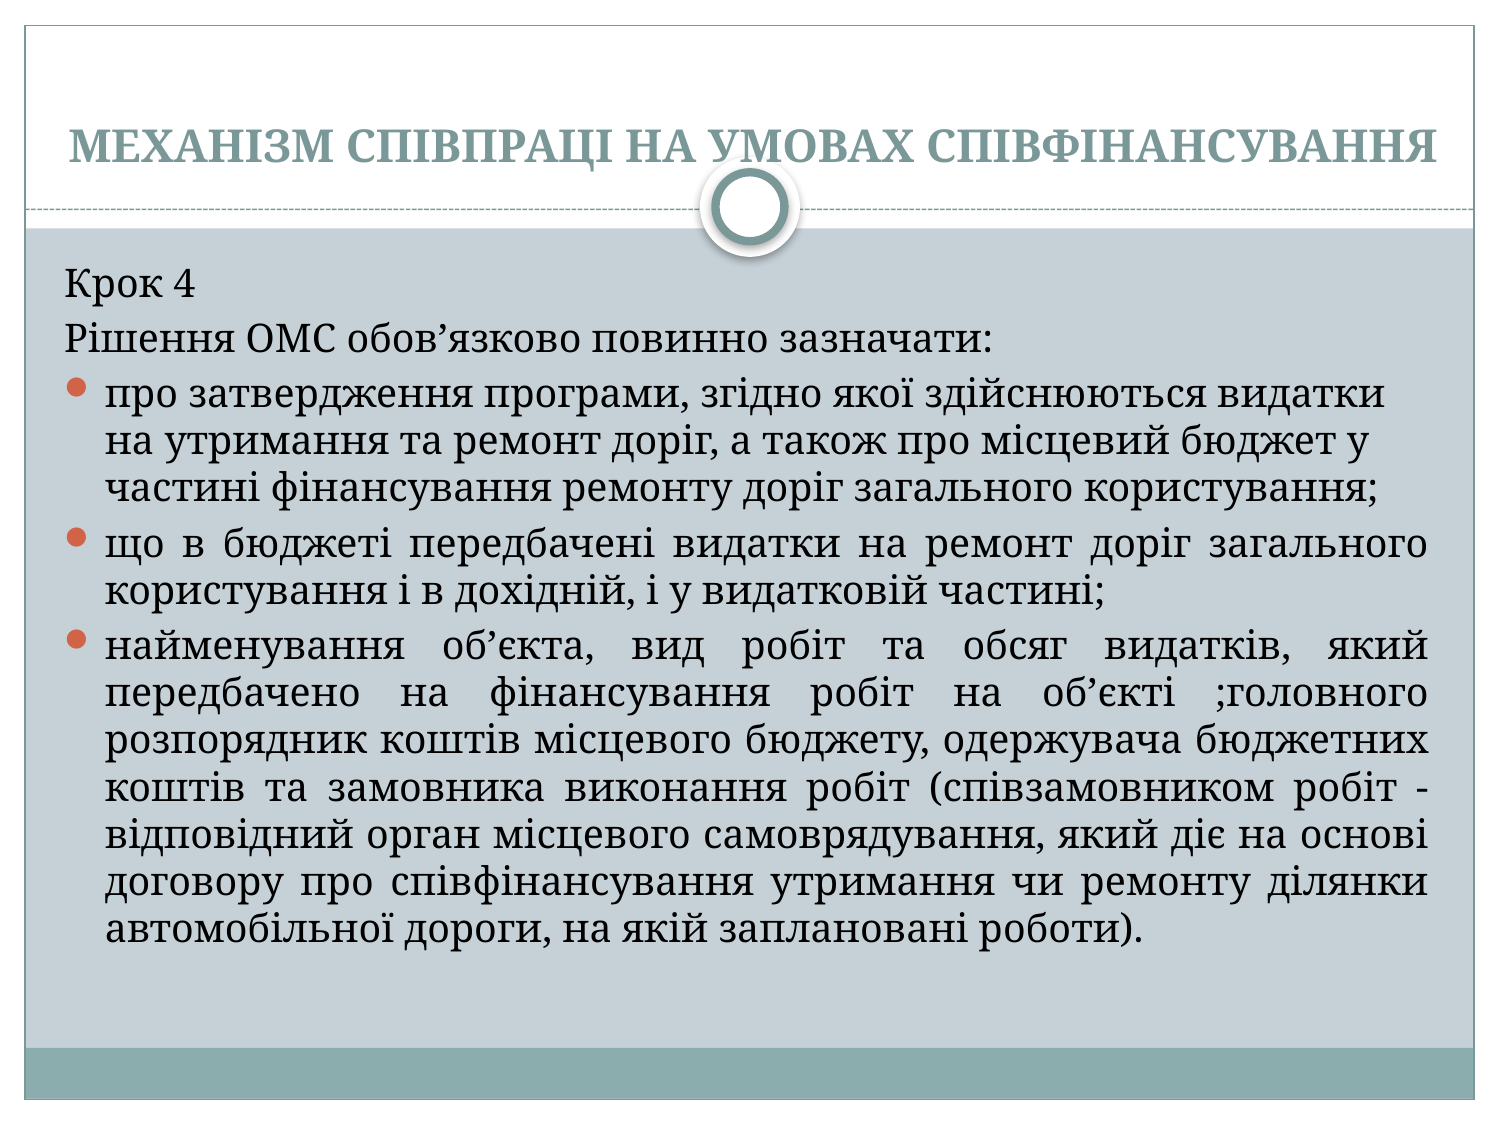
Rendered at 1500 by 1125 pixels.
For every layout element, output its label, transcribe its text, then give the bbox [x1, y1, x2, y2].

title МЕХАНІЗМ СПІВПРАЦІ НА УМОВАХ СПІВФІНАНСУВАННЯ [53, 54, 1454, 179]
list Крок 4 Рішення ОМС обов’язково повинно зазначати: про затвердження програми, згідно якої здійснюються видатки на утримання та ремонт доріг, а також про місцевий бюджет у частині фінансування ремонту доріг загального користування; що в бюджеті передбачені видатки на ремонт доріг загального користування і в дохідній, і у видатковій частині; найменування об’єкта, вид робіт та обсяг видатків, який передбачено на фінансування робіт на об’єкті ;головного розпорядник коштів місцевого бюджету, одержувача бюджетних коштів та замовника виконання робіт (співзамовником робіт - відповідний орган місцевого самоврядування, який діє на основі договору про співфінансування утримання чи ремонту ділянки автомобільної дороги, на якій заплановані роботи). [49, 250, 1445, 1001]
